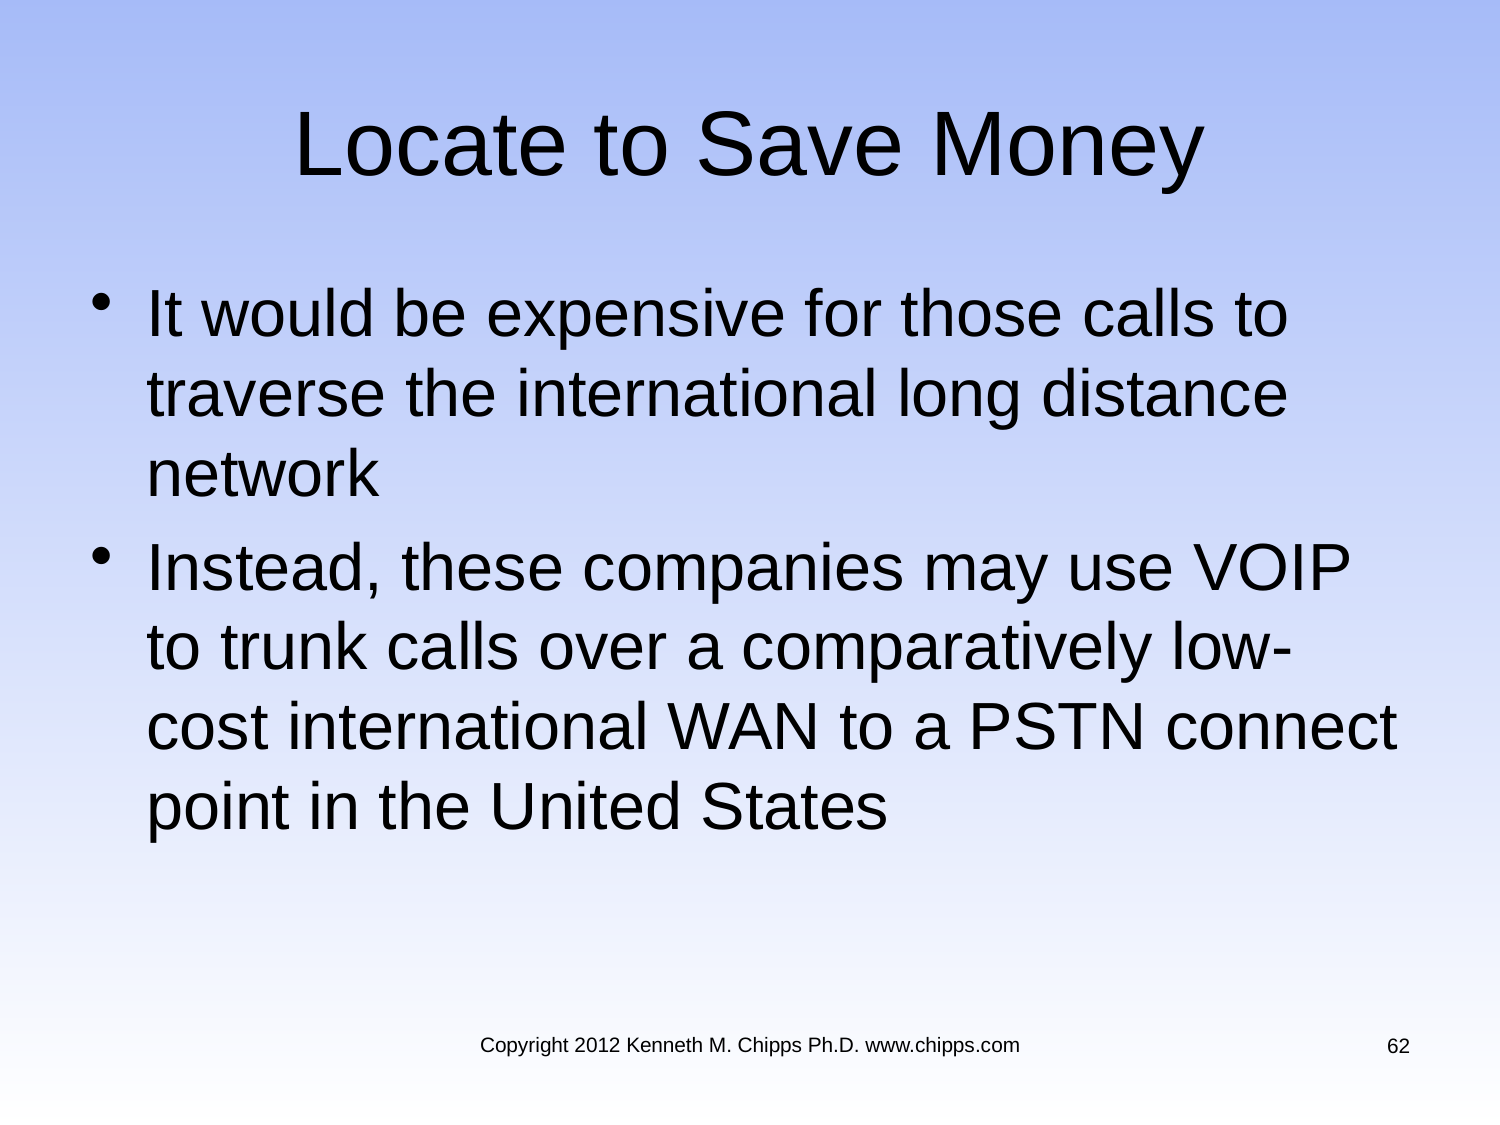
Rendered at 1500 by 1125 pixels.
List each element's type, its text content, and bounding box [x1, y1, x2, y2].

slide_number 62 [1074, 1024, 1426, 1104]
list It would be expensive for those calls to traverse the international long distance network Instead, these companies may use VOIP to trunk calls over a comparatively low-cost international WAN to a PSTN connect point in the United States [75, 262, 1425, 1005]
title Locate to Save Money [75, 45, 1425, 233]
footer Copyright 2012 Kenneth M. Chipps Ph.D. www.chipps.com [449, 1024, 1051, 1103]
